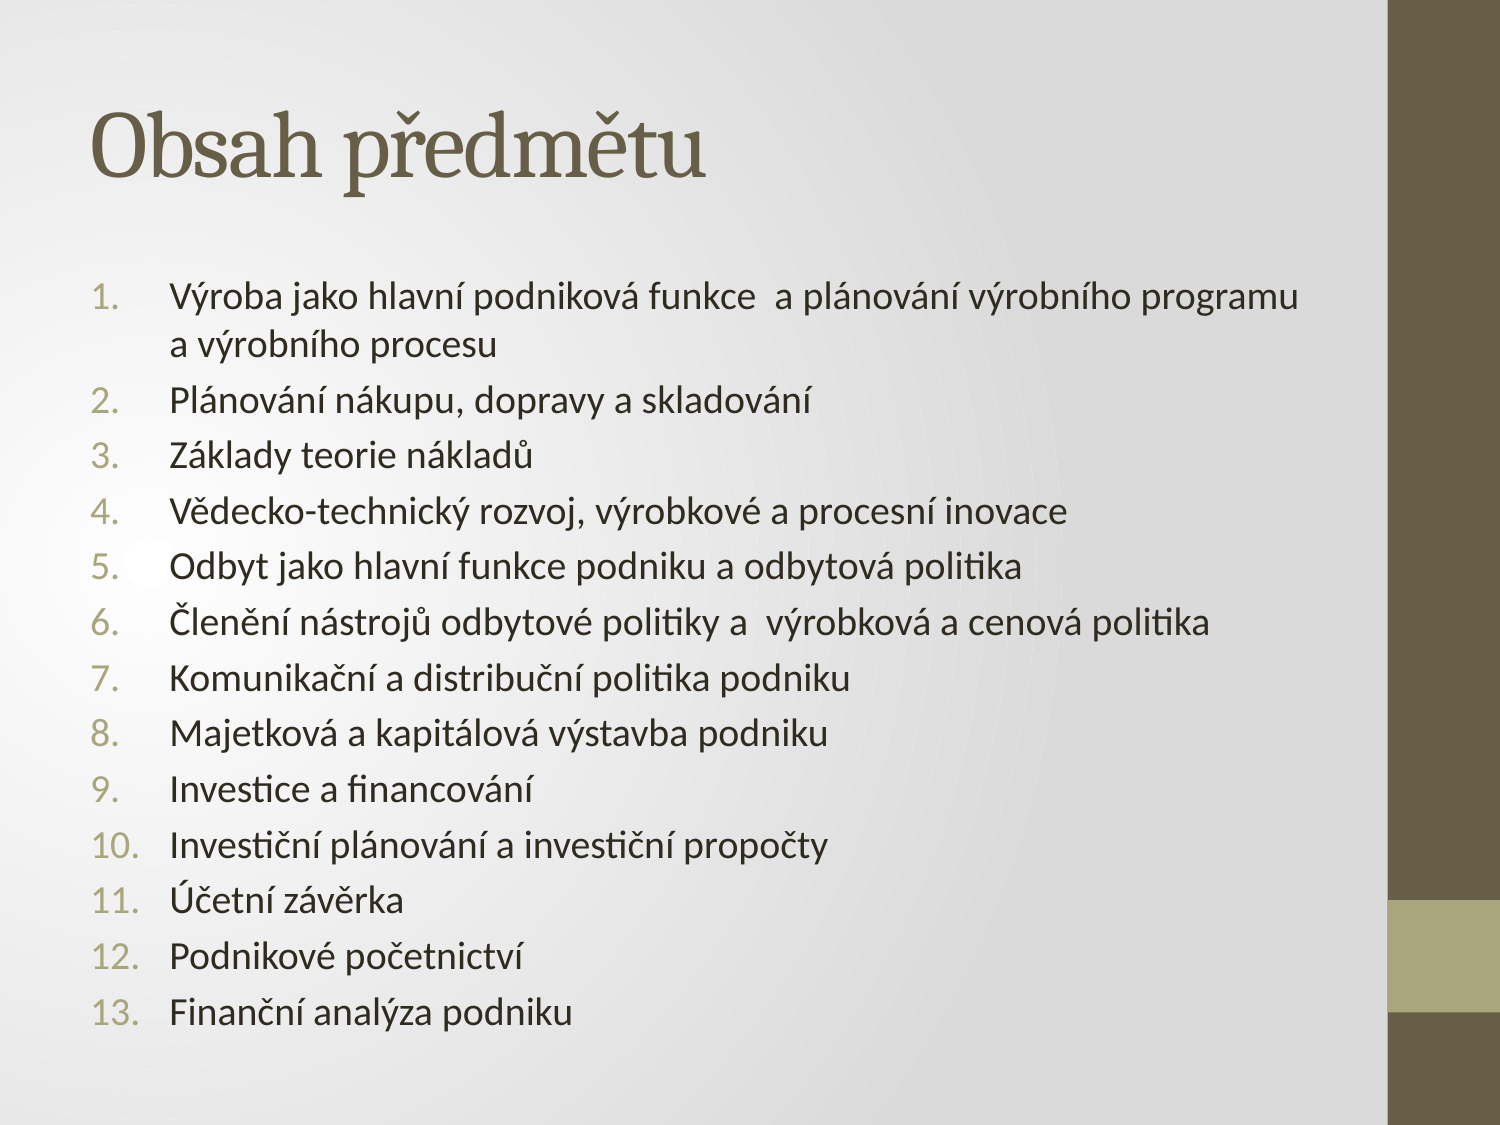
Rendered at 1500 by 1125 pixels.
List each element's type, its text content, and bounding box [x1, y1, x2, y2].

list Výroba jako hlavní podniková funkce a plánování výrobního programu a výrobního procesu Plánování nákupu, dopravy a skladování Základy teorie nákladů Vědecko-technický rozvoj, výrobkové a procesní inovace Odbyt jako hlavní funkce podniku a odbytová politika Členění nástrojů odbytové politiky a výrobková a cenová politika Komunikační a distribuční politika podniku Majetková a kapitálová výstavba podniku Investice a financování Investiční plánování a investiční propočty Účetní závěrka Podnikové početnictví Finanční analýza podniku [75, 262, 1325, 1050]
title Obsah předmětu [75, 45, 1325, 233]
